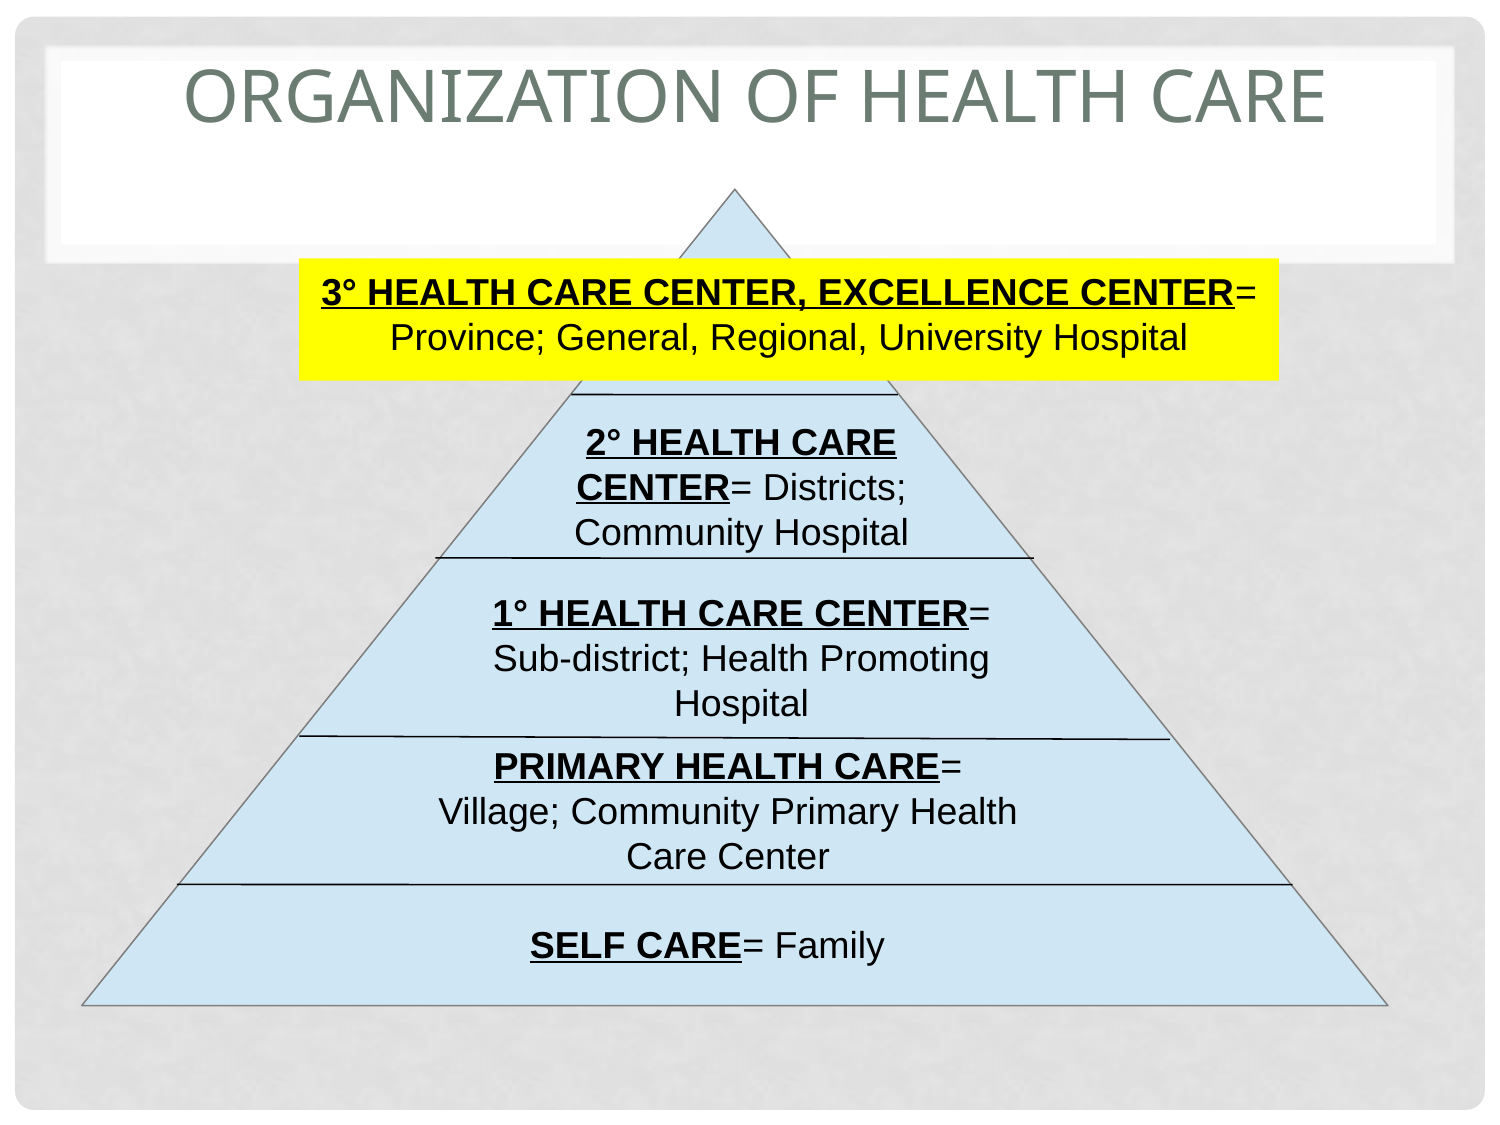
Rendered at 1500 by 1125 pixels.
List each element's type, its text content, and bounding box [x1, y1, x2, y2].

text_box [559, 381, 910, 408]
text_box [81, 885, 1388, 1006]
text_box 1° HEALTH CARE CENTER= Sub-district; Health Promoting Hospital [462, 579, 1021, 709]
title Organization of Health Care [80, 0, 1431, 188]
text_box PRIMARY HEALTH CARE= Village; Community Primary Health Care Center [421, 732, 1035, 862]
text_box SELF CARE= Family [435, 912, 980, 966]
text_box [679, 189, 790, 258]
text_box 2° HEALTH CARE CENTER= Districts; Community Hospital [496, 408, 987, 531]
text_box 3° HEALTH CARE CENTER, EXCELLENCE CENTER= Province; General, Regional, University Hospital [299, 258, 1279, 381]
text_box [178, 487, 1291, 884]
